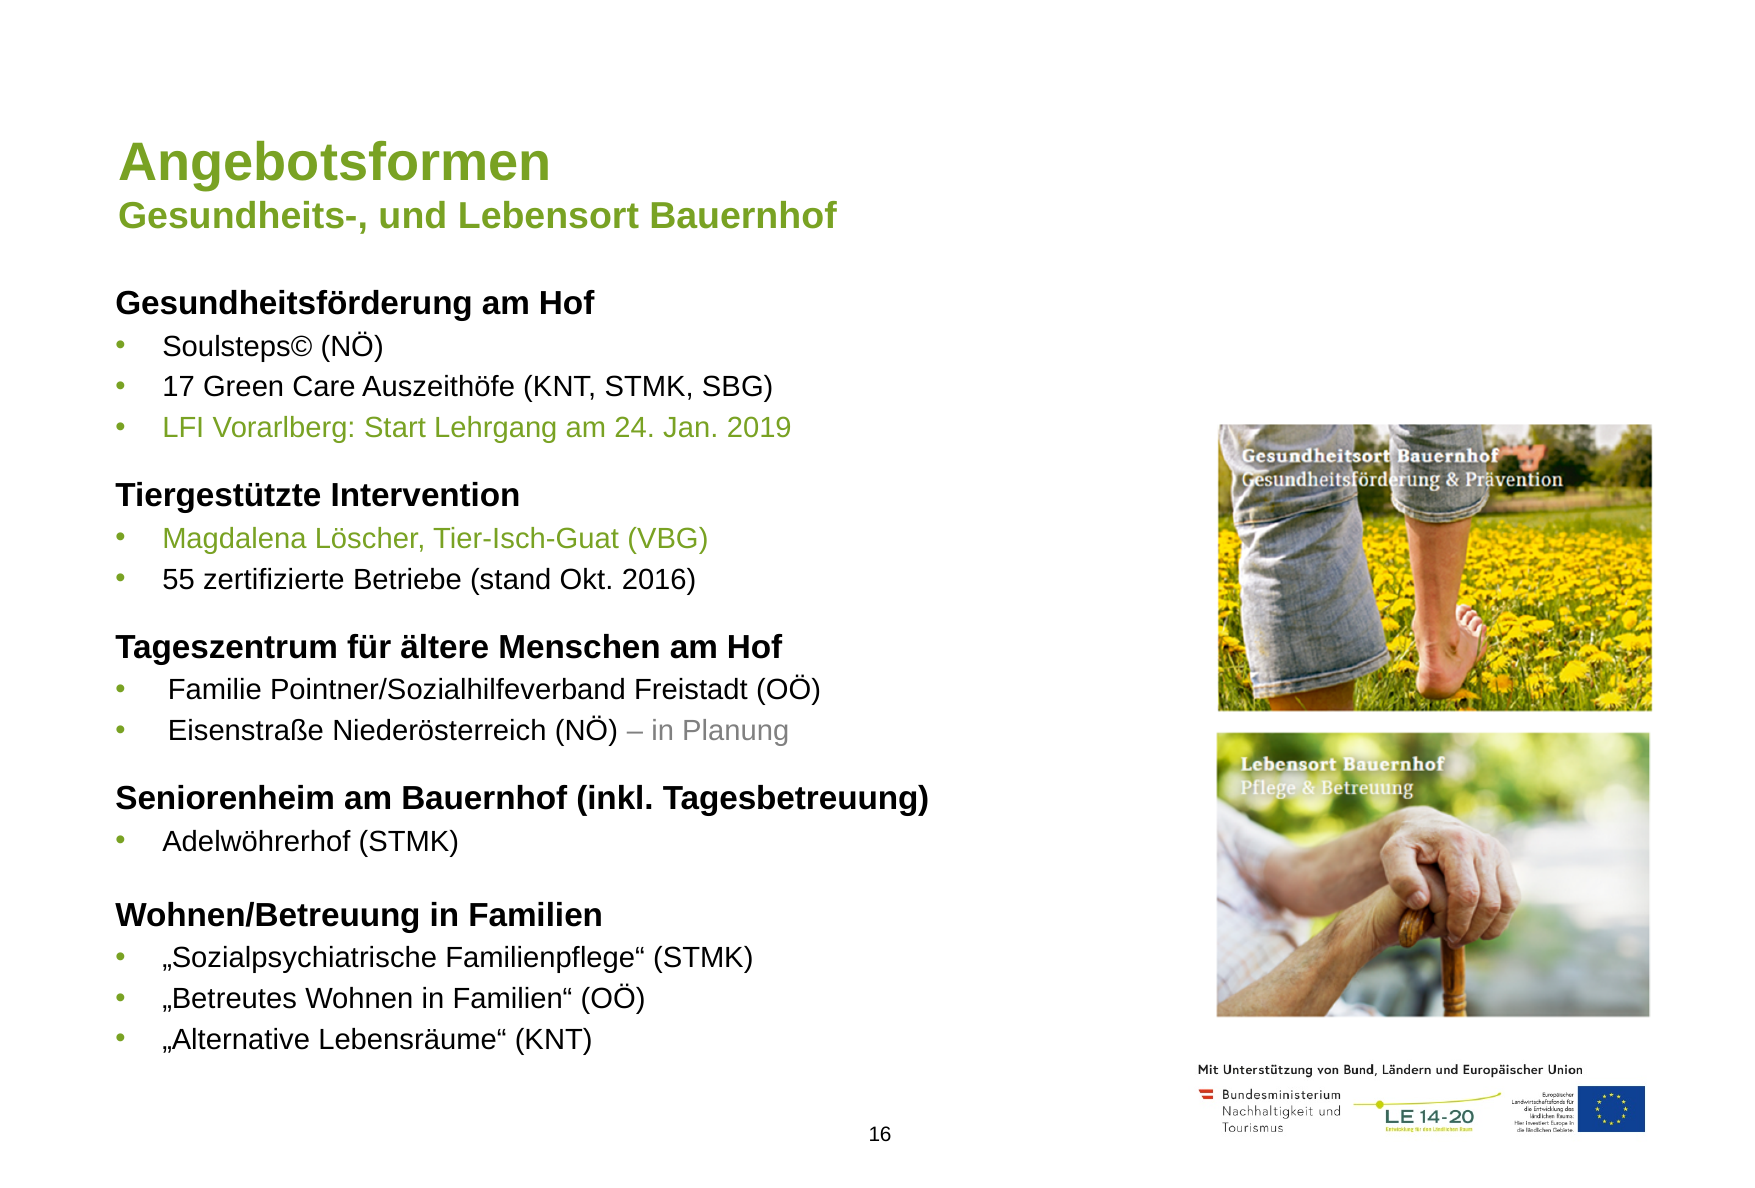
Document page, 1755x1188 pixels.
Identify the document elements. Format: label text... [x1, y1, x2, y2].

title Angebotsformen Gesundheits-, und Lebensort Bauernhof [118, 118, 1645, 183]
picture [1195, 413, 1678, 1032]
text_box Gesundheitsförderung am Hof Soulsteps© (NÖ) 17 Green Care Auszeithöfe (KNT, STMK, SBG) LFI Vorarlberg: Start Lehrgang am 24. Jan. 2019 Tiergestützte Intervention Magdalena Löscher, Tier-Isch-Guat (VBG) 55 zertifizierte Betriebe (stand Okt. 2016) Tageszentrum für ältere Menschen am Hof Familie Pointner/Sozialhilfeverband Freistadt (OÖ) Eisenstraße Niederösterreich (NÖ) – in Planung Seniorenheim am Bauernhof (inkl. Tagesbetreuung) Adelwöhrerhof (STMK) Wohnen/Betreuung in Familien „Sozialpsychiatrische Familienpflege“ (STMK) „Betreutes Wohnen in Familien“ (OÖ) „Alternative Lebensräume“ (KNT) [98, 272, 1678, 920]
text_box [99, 1040, 737, 1163]
picture [1188, 1053, 1655, 1143]
